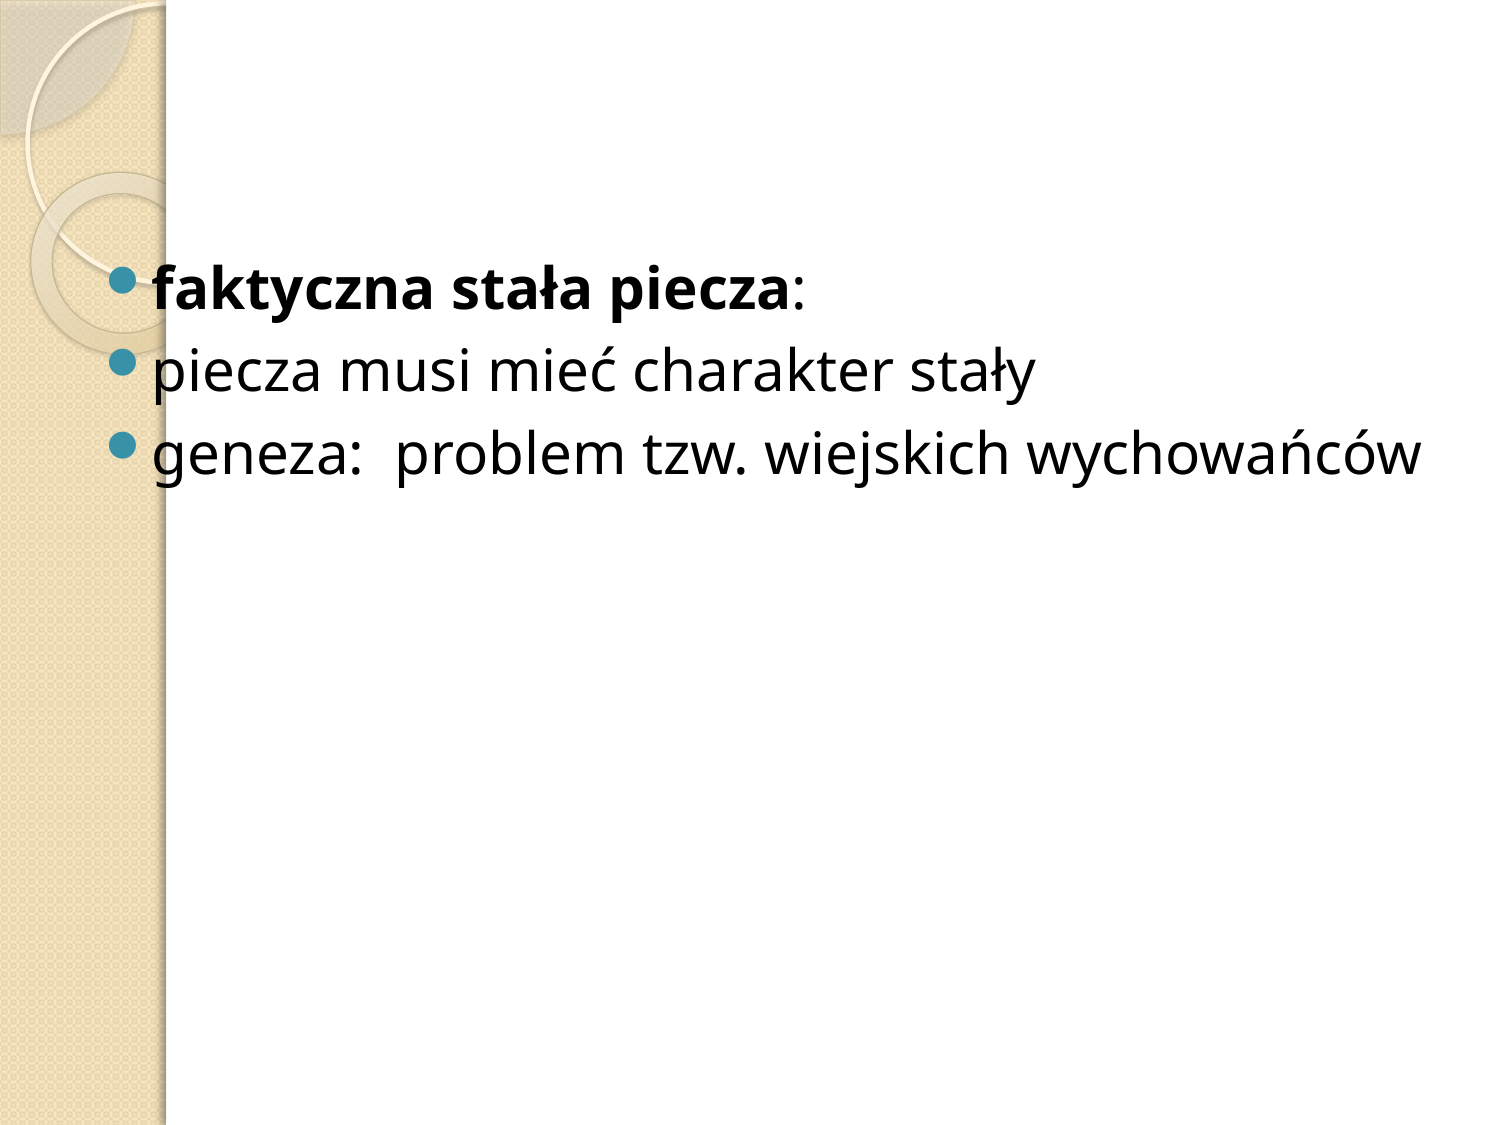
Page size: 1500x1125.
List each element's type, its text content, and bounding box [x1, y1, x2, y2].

list faktyczna stała piecza: piecza musi mieć charakter stały geneza: problem tzw. wiejskich wychowańców [76, 243, 1471, 823]
